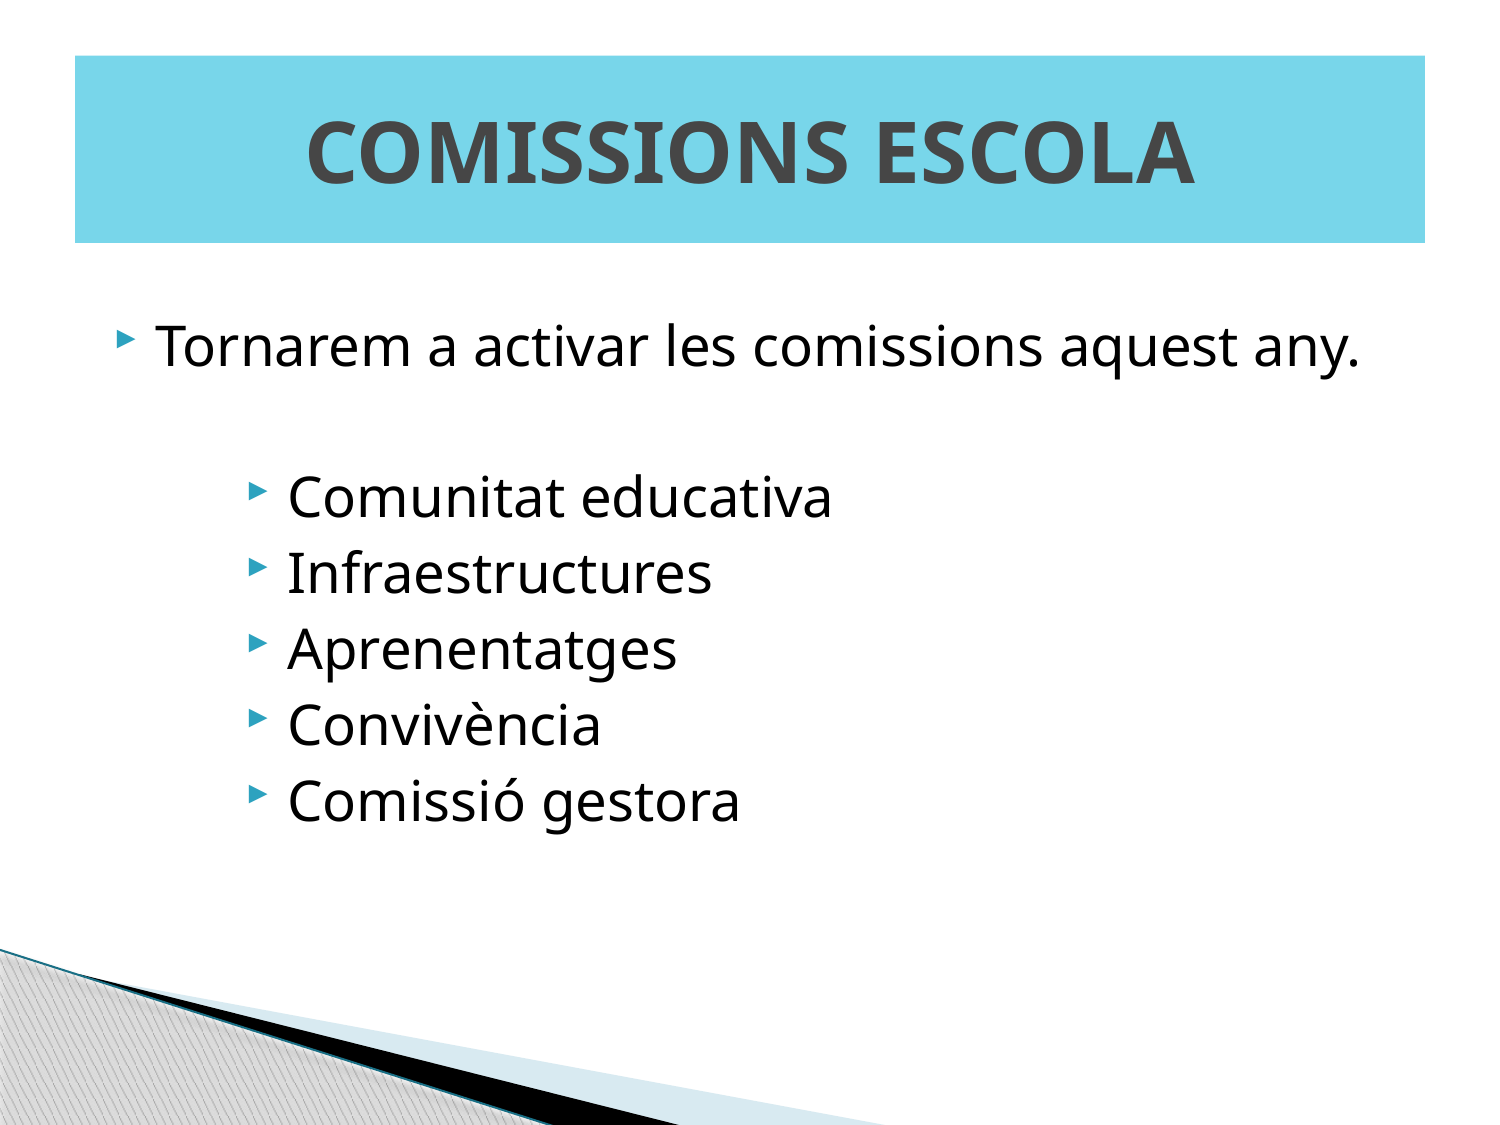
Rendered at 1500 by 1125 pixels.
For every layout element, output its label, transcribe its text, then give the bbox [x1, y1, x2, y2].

list Tornarem a activar les comissions aquest any. Comunitat educativa Infraestructures Aprenentatges Convivència Comissió gestora [80, 302, 1431, 1046]
title COMISSIONS ESCOLA [75, 55, 1425, 243]
